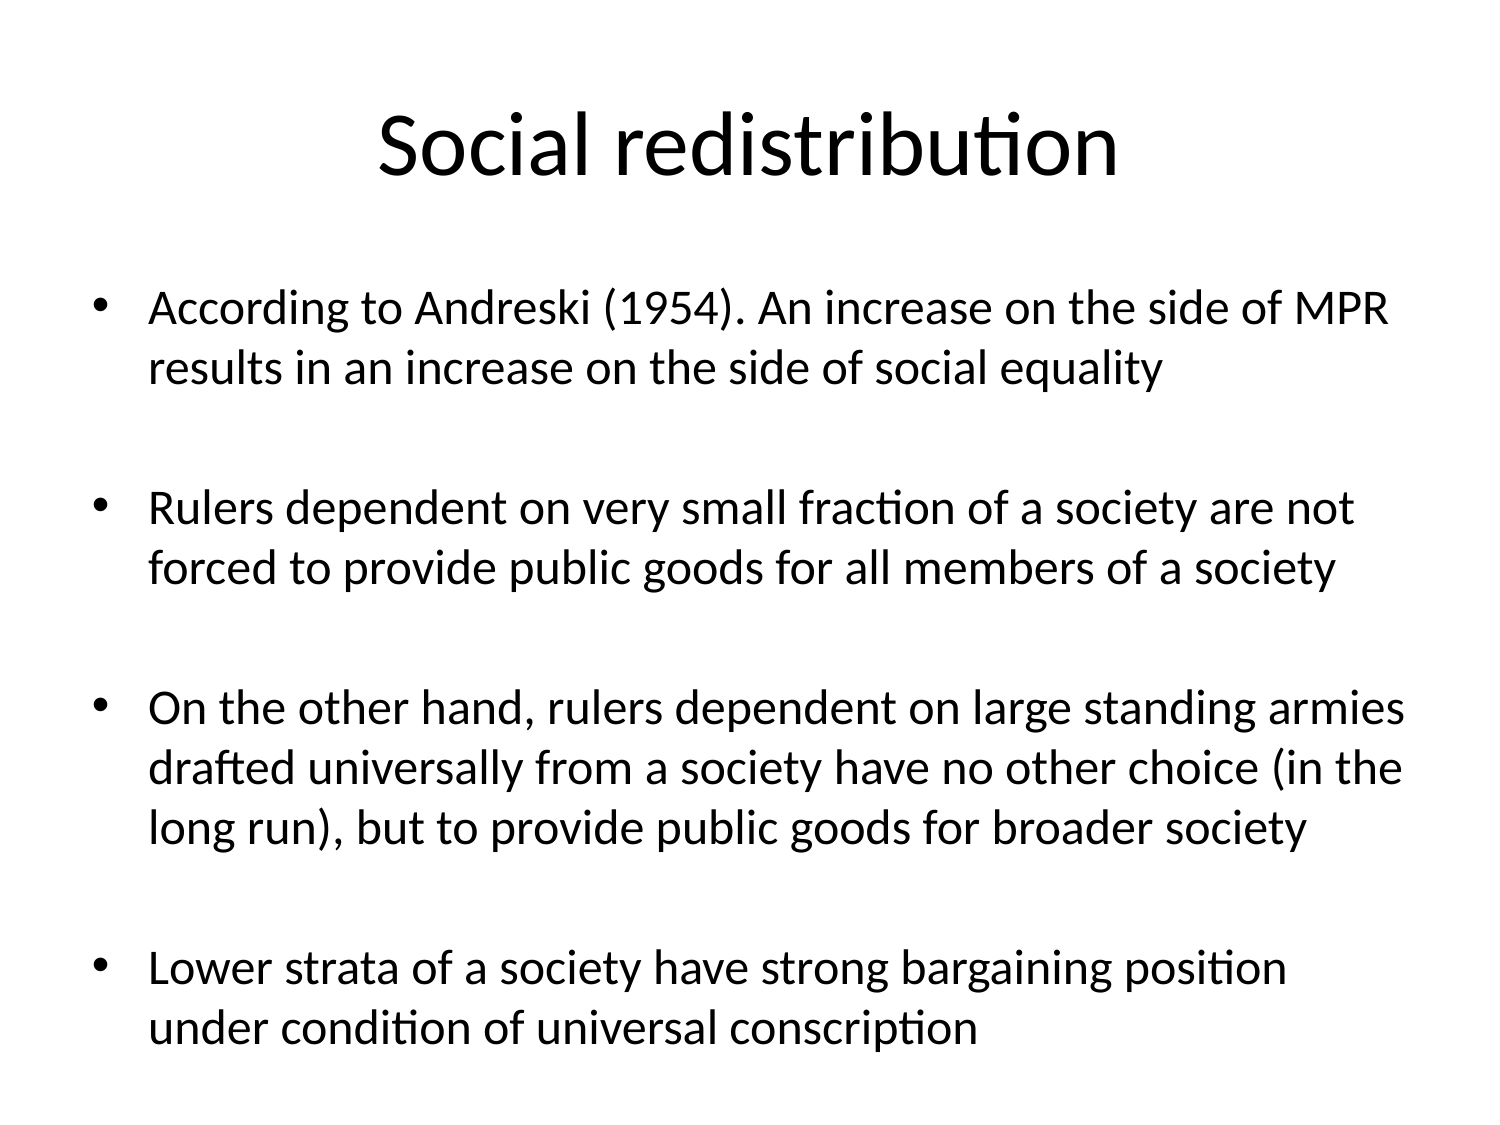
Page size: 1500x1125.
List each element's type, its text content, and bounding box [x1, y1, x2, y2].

title Social redistribution [74, 44, 1426, 233]
list According to Andreski (1954). An increase on the side of MPR results in an increase on the side of social equality Rulers dependent on very small fraction of a society are not forced to provide public goods for all members of a society On the other hand, rulers dependent on large standing armies drafted universally from a society have no other choice (in the long run), but to provide public goods for broader society Lower strata of a society have strong bargaining position under condition of universal conscription [76, 266, 1428, 1010]
